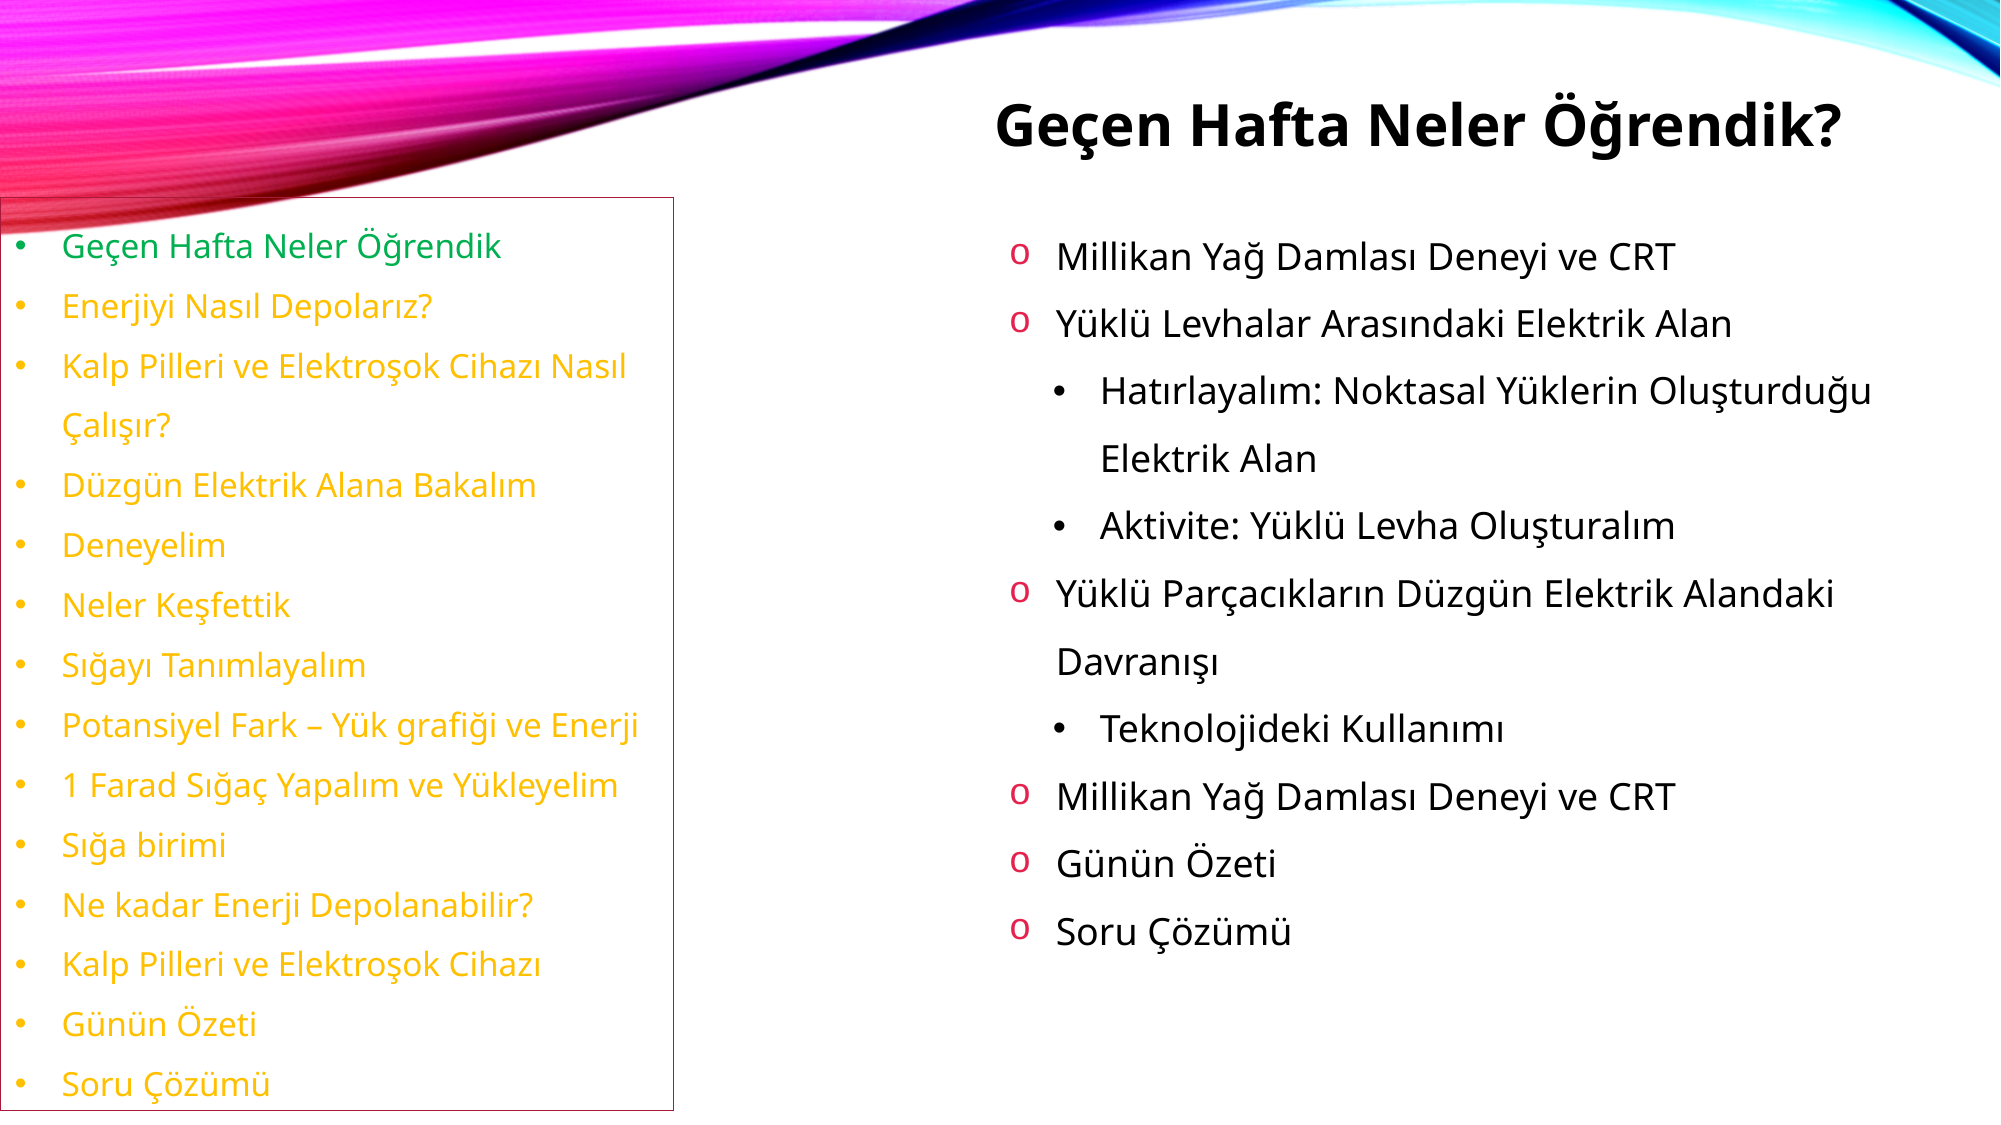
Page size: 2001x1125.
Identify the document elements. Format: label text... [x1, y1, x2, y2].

text_box Geçen Hafta Neler Öğrendik Enerjiyi Nasıl Depolarız? Kalp Pilleri ve Elektroşok Cihazı Nasıl Çalışır? Düzgün Elektrik Alana Bakalım Deneyelim Neler Keşfettik Sığayı Tanımlayalım Potansiyel Fark – Yük grafiği ve Enerji 1 Farad Sığaç Yapalım ve Yükleyelim Sığa birimi Ne kadar Enerji Depolanabilir? Kalp Pilleri ve Elektroşok Cihazı Günün Özeti Soru Çözümü [0, 197, 674, 1111]
picture [1910, 0, 2000, 45]
picture [0, 0, 2000, 237]
text_box Millikan Yağ Damlası Deneyi ve CRT Yüklü Levhalar Arasındaki Elektrik Alan Hatırlayalım: Noktasal Yüklerin Oluşturduğu Elektrik Alan Aktivite: Yüklü Levha Oluşturalım Yüklü Parçacıkların Düzgün Elektrik Alandaki Davranışı Teknolojideki Kullanımı Millikan Yağ Damlası Deneyi ve CRT Günün Özeti Soru Çözümü [994, 202, 1902, 960]
picture [1890, 0, 2000, 75]
text_box Geçen Hafta Neler Öğrendik? [979, 81, 1902, 166]
